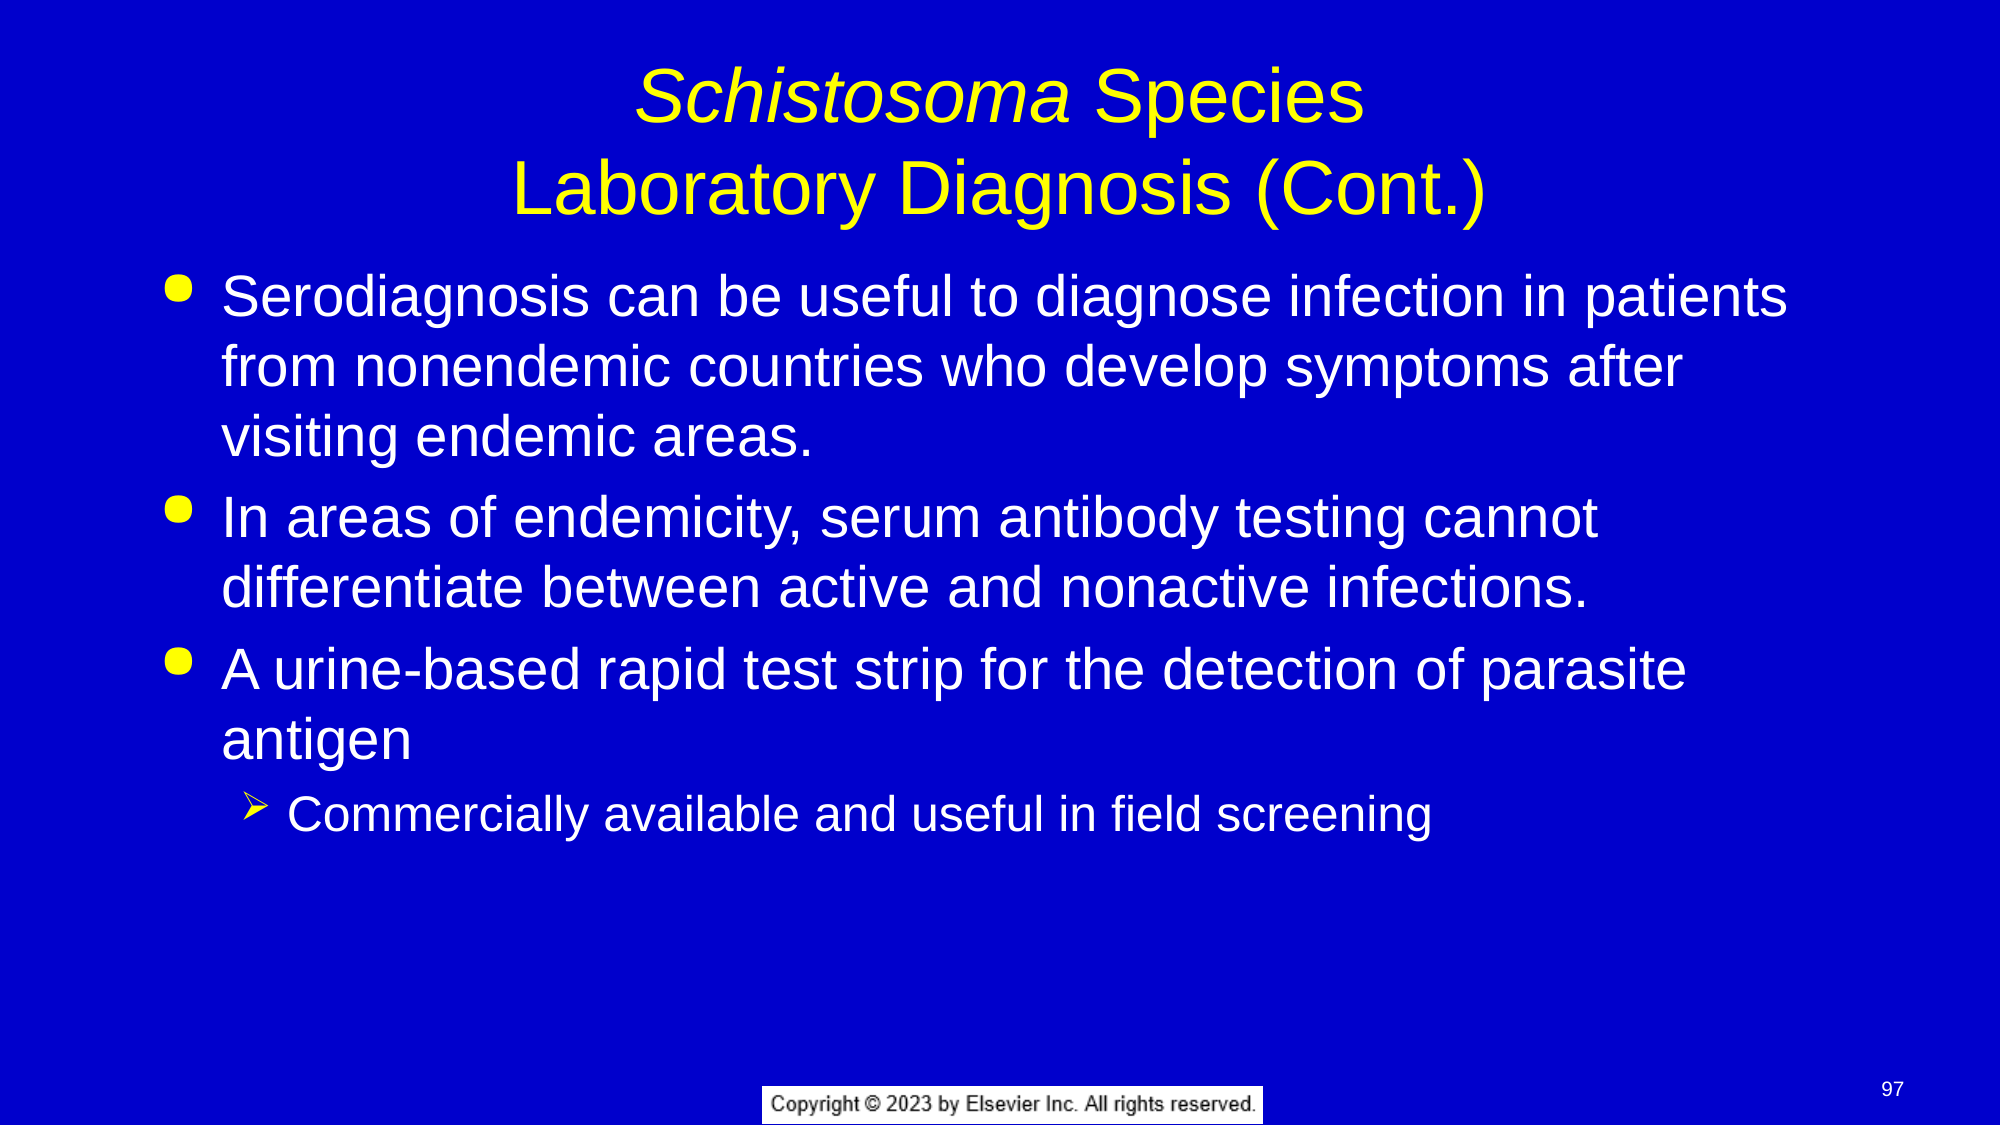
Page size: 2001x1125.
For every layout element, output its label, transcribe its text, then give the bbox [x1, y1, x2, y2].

title Schistosoma Species Laboratory Diagnosis (Cont.) [149, 37, 1851, 238]
list Serodiagnosis can be useful to diagnose infection in patients from nonendemic countries who develop symptoms after visiting endemic areas. In areas of endemicity, serum antibody testing cannot differentiate between active and nonactive infections. A urine-based rapid test strip for the detection of parasite antigen Commercially available and useful in field screening [149, 249, 1851, 982]
picture [762, 1086, 1263, 1124]
